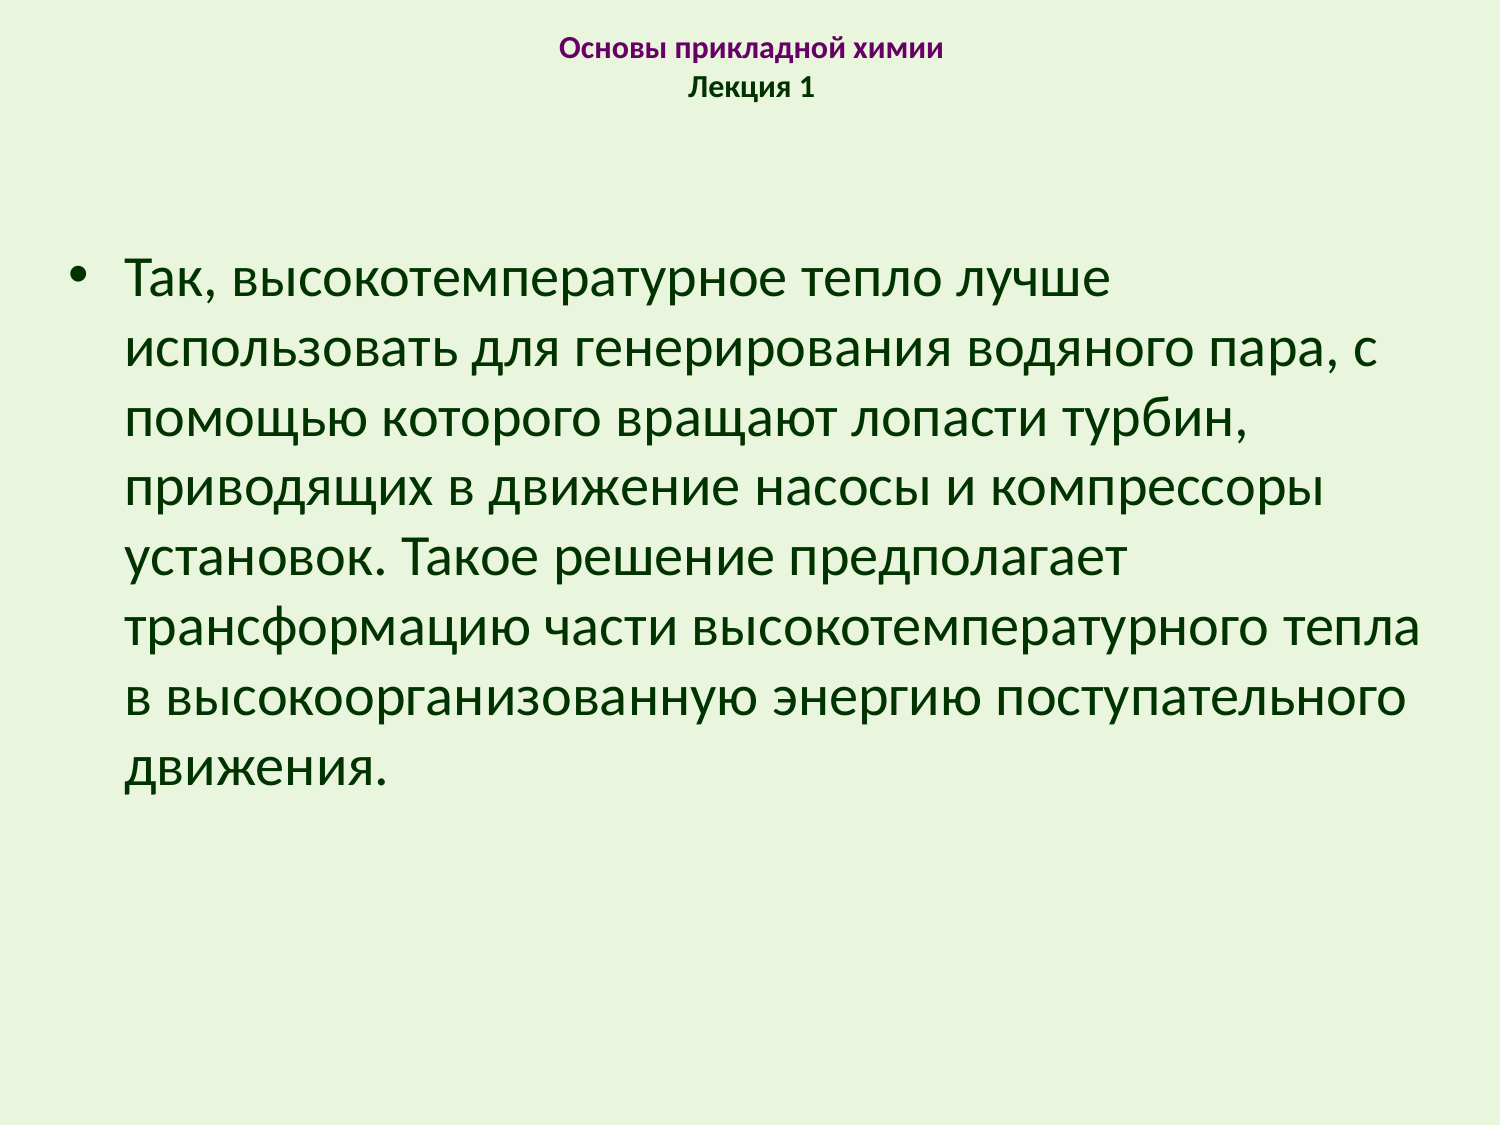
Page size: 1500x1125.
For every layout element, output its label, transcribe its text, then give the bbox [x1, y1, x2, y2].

title Основы прикладной химии Лекция 1 [76, 19, 1427, 112]
list Так, высокотемпературное тепло лучше использовать для генерирования водяного пара, с помощью которого вращают лопасти турбин, приводящих в движение насосы и компрессоры установок. Такое решение предполагает трансформацию части высокотемпературного тепла в высокоорганизованную энергию поступательного движения. [53, 149, 1459, 1083]
